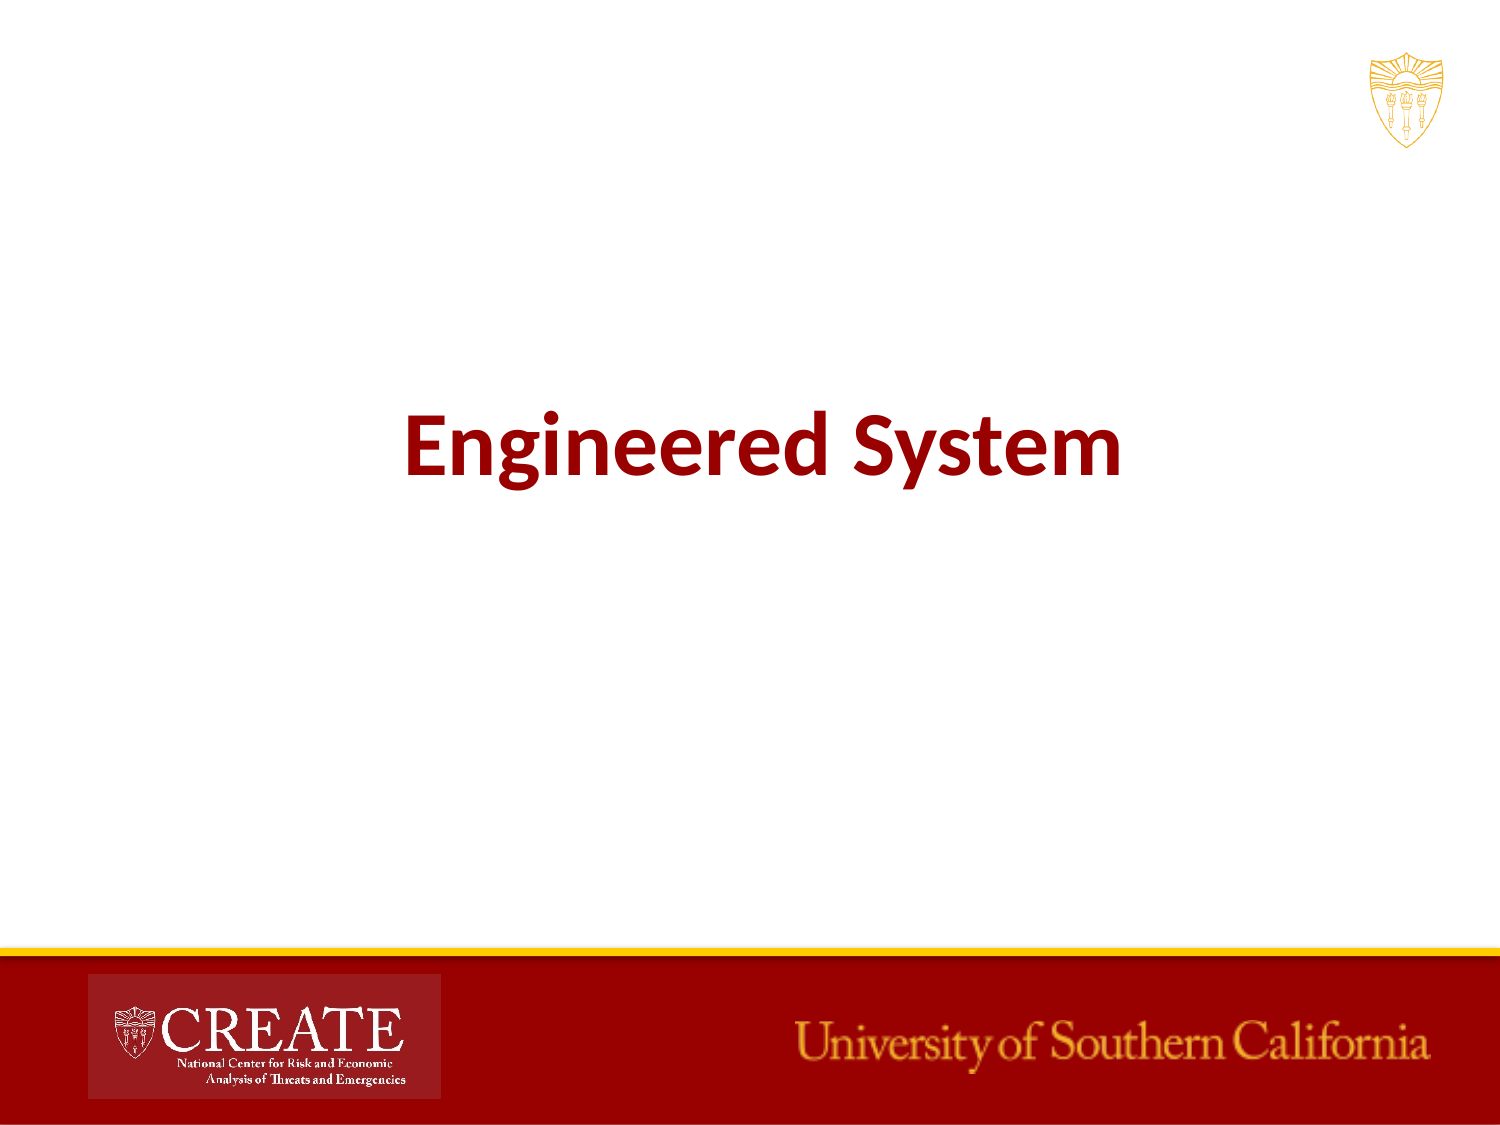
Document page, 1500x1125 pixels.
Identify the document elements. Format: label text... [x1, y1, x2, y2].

picture [795, 1020, 1431, 1074]
title Engineered System [89, 376, 1440, 564]
picture [1345, 39, 1468, 162]
picture [88, 974, 441, 1099]
